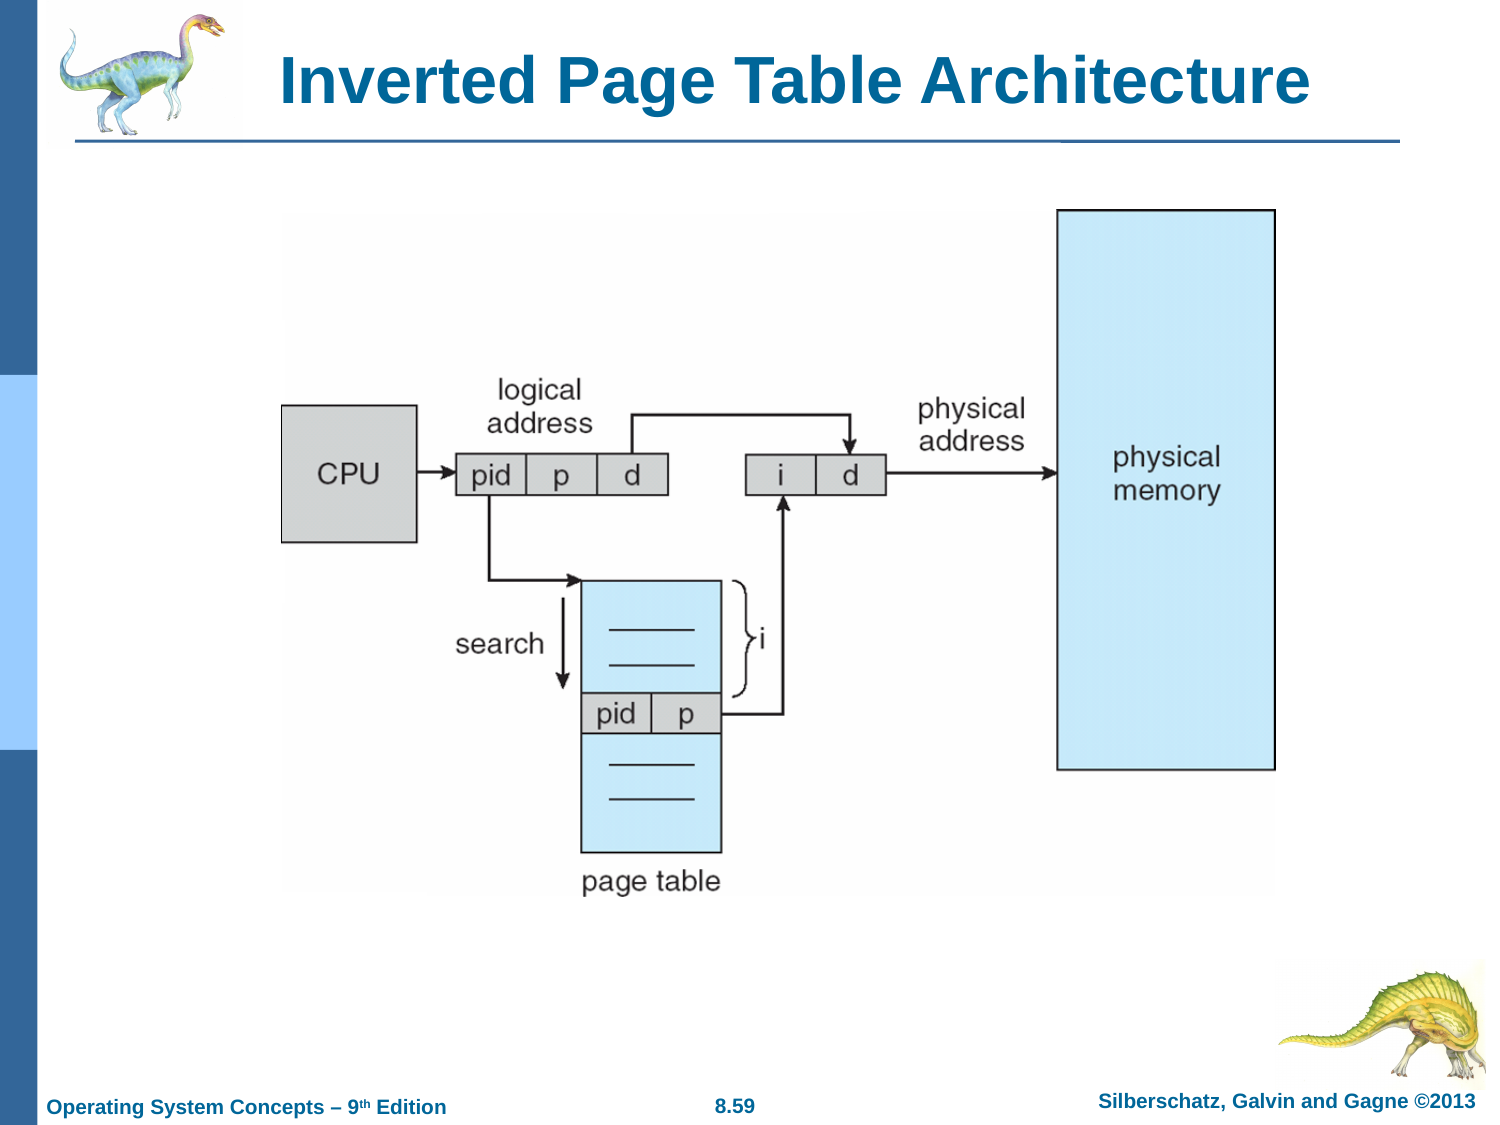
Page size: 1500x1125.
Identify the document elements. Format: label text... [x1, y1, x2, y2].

picture [1275, 959, 1486, 1090]
picture [281, 208, 1276, 897]
title Inverted Page Table Architecture [156, 29, 1436, 125]
picture [46, 0, 243, 149]
